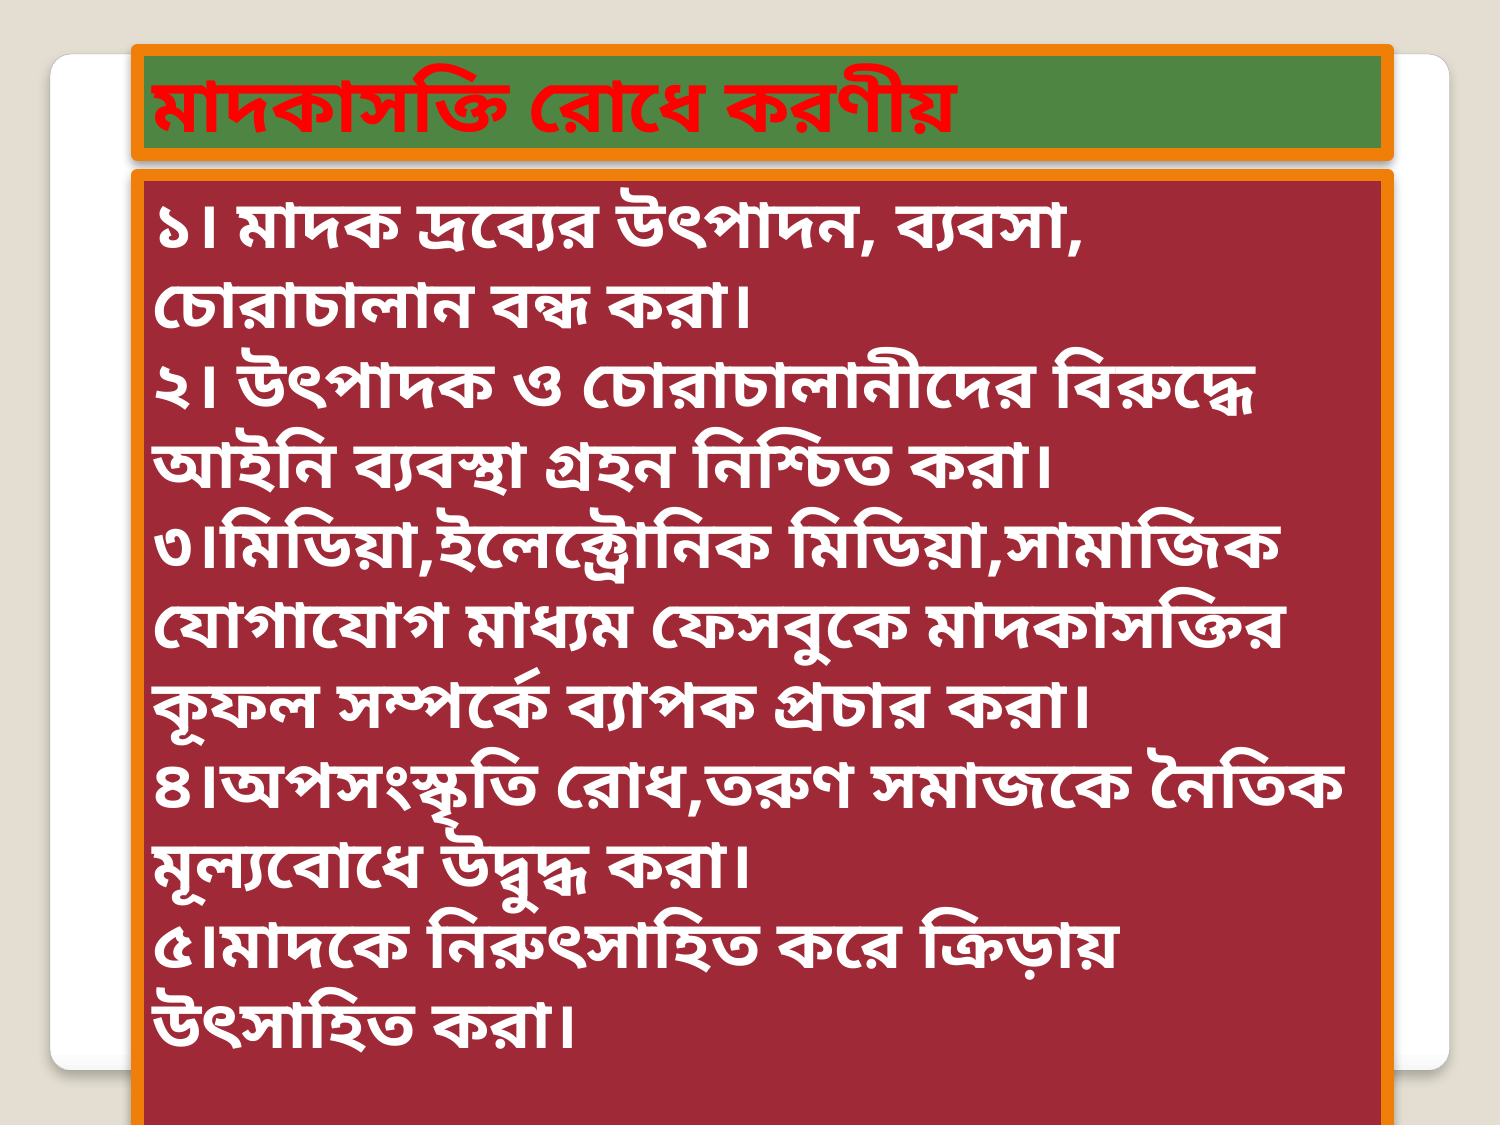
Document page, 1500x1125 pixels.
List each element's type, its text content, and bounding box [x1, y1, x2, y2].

text_box মাদকাসক্তি রোধে করণীয় [134, 47, 1391, 158]
text_box ১। মাদক দ্রব্যের উৎপাদন, ব্যবসা, চোরাচালান বন্ধ করা। ২। উৎপাদক ও চোরাচালানীদের বিরুদ্ধে আইনি ব্যবস্থা গ্রহন নিশ্চিত করা। ৩।মিডিয়া,ইলেক্ট্রোনিক মিডিয়া,সামাজিক যোগাযোগ মাধ্যম ফেসবুকে মাদকাসক্তির কূফল সম্পর্কে ব্যাপক প্রচার করা। ৪।অপসংস্কৃতি রোধ,তরুণ সমাজকে নৈতিক মূল্যবোধে উদ্বুদ্ধ করা। ৫।মাদকে নিরুৎসাহিত করে ক্রিড়ায় উৎসাহিত করা। [134, 172, 1391, 1125]
